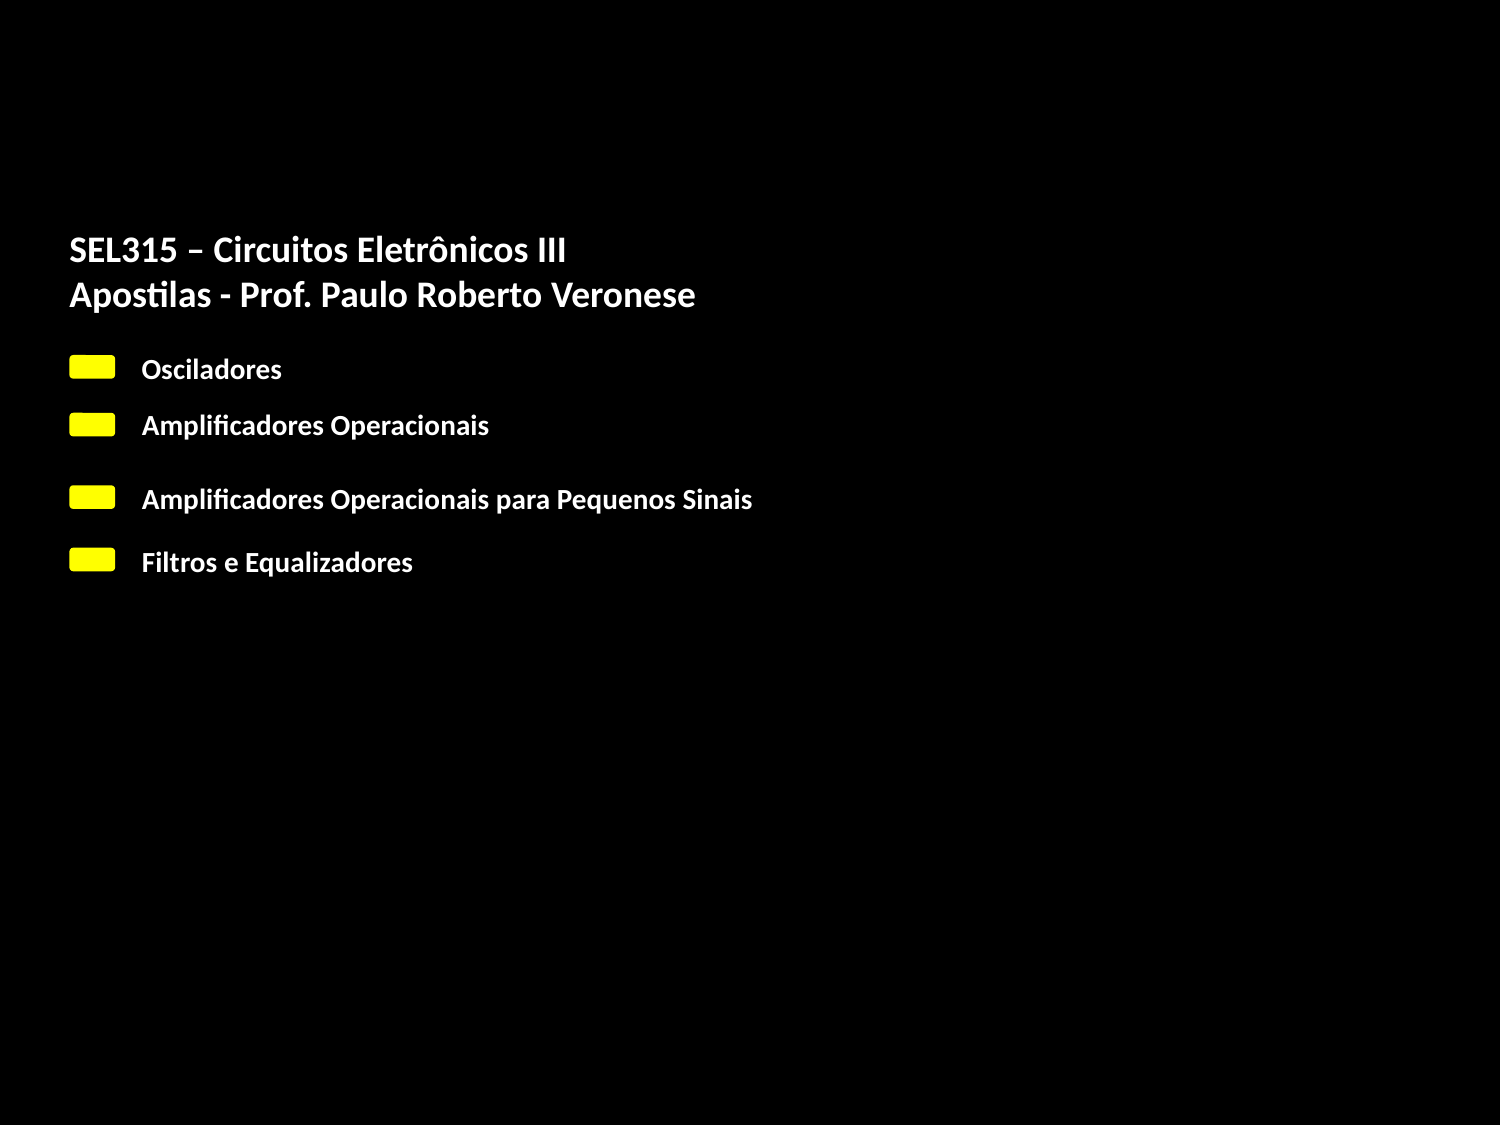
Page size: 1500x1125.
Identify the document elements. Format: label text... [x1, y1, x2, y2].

text_box Filtros e Equalizadores [127, 535, 502, 586]
text_box Amplificadores Operacionais para Pequenos Sinais [127, 473, 774, 523]
text_box [67, 545, 118, 574]
text_box Osciladores [126, 342, 327, 393]
text_box [67, 410, 118, 439]
text_box Amplificadores Operacionais [127, 399, 538, 449]
text_box SEL315 – Circuitos Eletrônicos III Apostilas - Prof. Paulo Roberto Veronese [54, 217, 739, 323]
text_box [67, 483, 118, 512]
text_box [67, 352, 118, 381]
